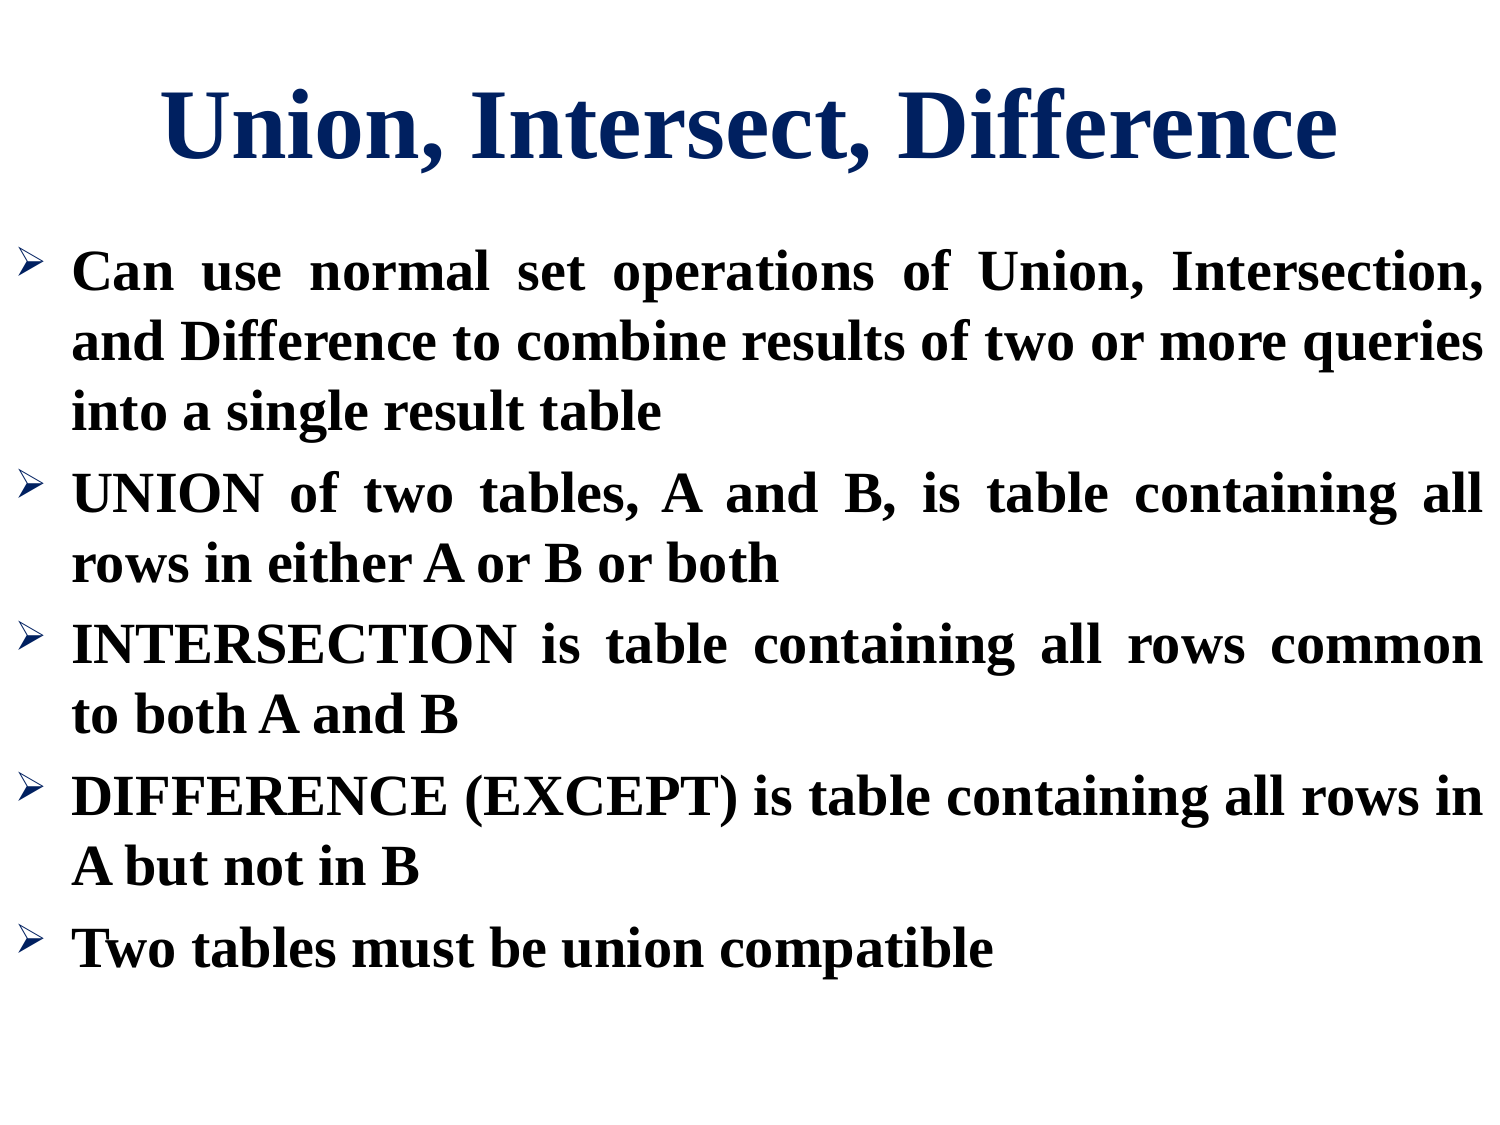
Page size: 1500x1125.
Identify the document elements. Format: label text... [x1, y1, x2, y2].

text_box Can use normal set operations of Union, Intersection, and Difference to combine results of two or more queries into a single result table UNION of two tables, A and B, is table containing all rows in either A or B or both INTERSECTION is table containing all rows common to both A and B DIFFERENCE (EXCEPT) is table containing all rows in A but not in B Two tables must be union compatible [0, 224, 1500, 1125]
title Union, Intersect, Difference [0, 37, 1500, 200]
